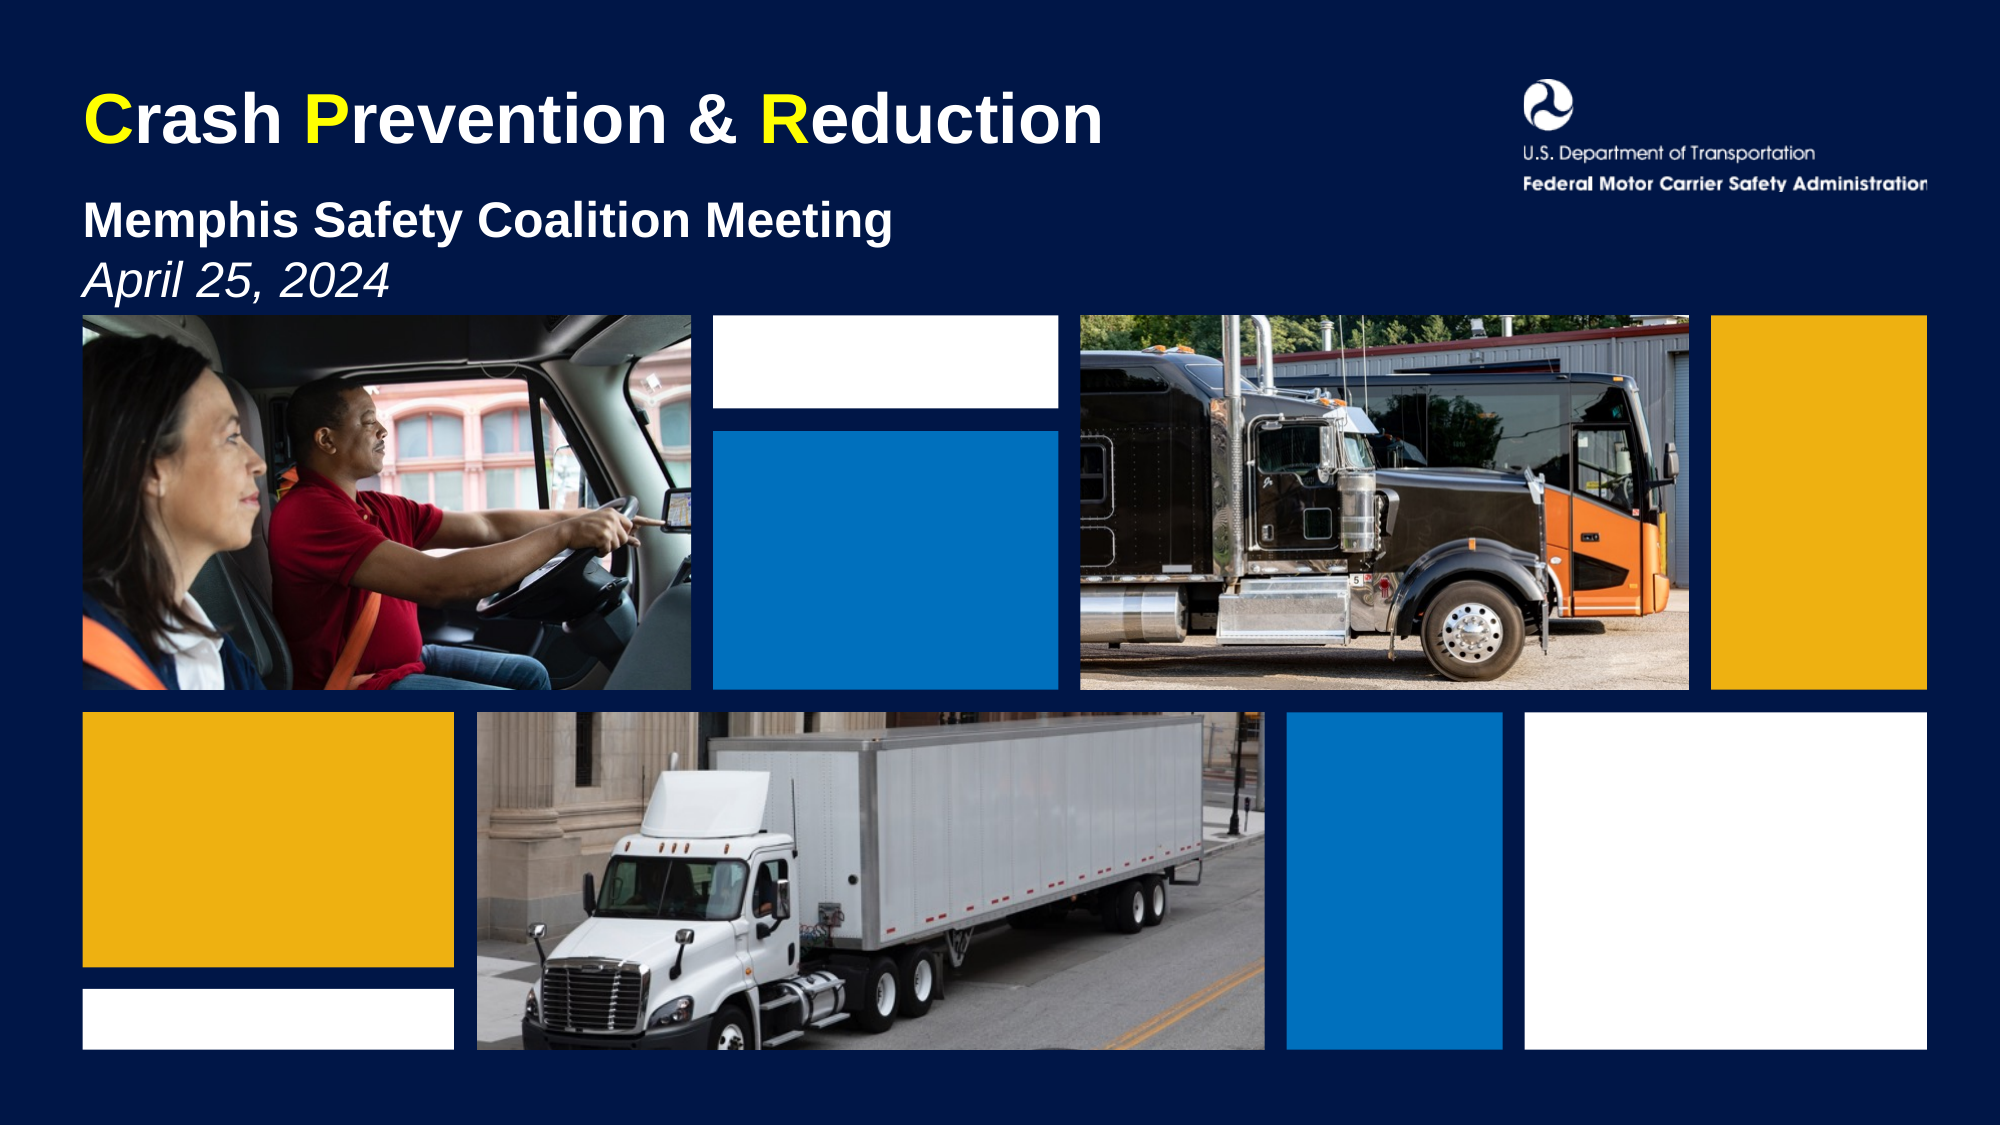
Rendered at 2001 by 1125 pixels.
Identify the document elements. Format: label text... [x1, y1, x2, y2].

text_box Memphis Safety Coalition Meeting April 25, 2024 [82, 180, 1387, 315]
picture [477, 712, 1265, 1050]
picture [1080, 315, 1689, 690]
title Crash Prevention & Reduction [83, 75, 1449, 181]
picture [82, 315, 692, 690]
